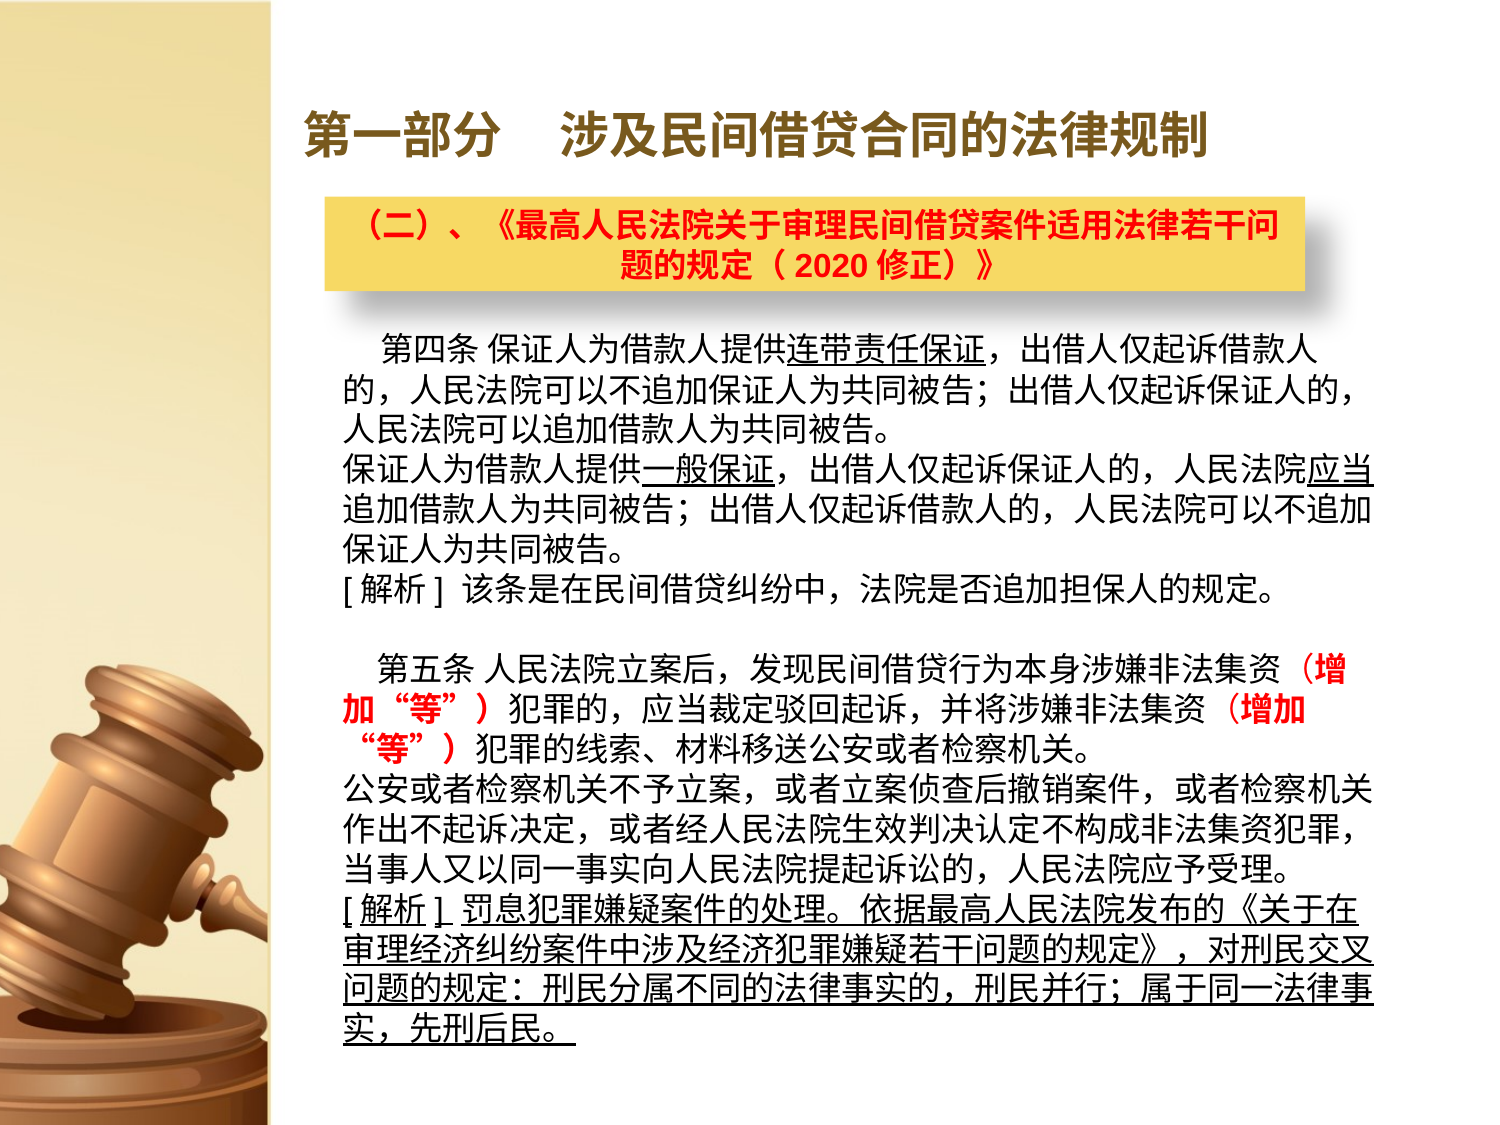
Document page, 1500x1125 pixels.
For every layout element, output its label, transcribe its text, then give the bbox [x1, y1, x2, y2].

text_box （二）、《最高人民法院关于审理民间借贷案件适用法律若干问题的规定（2020修正）》 [324, 196, 1306, 292]
title 第一部分 涉及民间借贷合同的法律规制 [287, 73, 1455, 173]
text_box 第四条 保证人为借款人提供连带责任保证，出借人仅起诉借款人的，人民法院可以不追加保证人为共同被告；出借人仅起诉保证人的，人民法院可以追加借款人为共同被告。 保证人为借款人提供一般保证，出借人仅起诉保证人的，人民法院应当追加借款人为共同被告；出借人仅起诉借款人的，人民法院可以不追加保证人为共同被告。 [解析] 该条是在民间借贷纠纷中，法院是否追加担保人的规定。 第五条 人民法院立案后，发现民间借贷行为本身涉嫌非法集资（增加“等”）犯罪的，应当裁定驳回起诉，并将涉嫌非法集资（增加“等”）犯罪的线索、材料移送公安或者检察机关。 公安或者检察机关不予立案，或者立案侦查后撤销案件，或者检察机关作出不起诉决定，或者经人民法院生效判决认定不构成非法集资犯罪，当事人又以同一事实向人民法院提起诉讼的，人民法院应予受理。 [解析] 罚息犯罪嫌疑案件的处理。依据最高人民法院发布的《关于在审理经济纠纷案件中涉及经济犯罪嫌疑若干问题的规定》，对刑民交叉问题的规定：刑民分属不同的法律事实的，刑民并行；属于同一法律事实，先刑后民。 [328, 316, 1395, 1095]
picture [0, 0, 1498, 1125]
